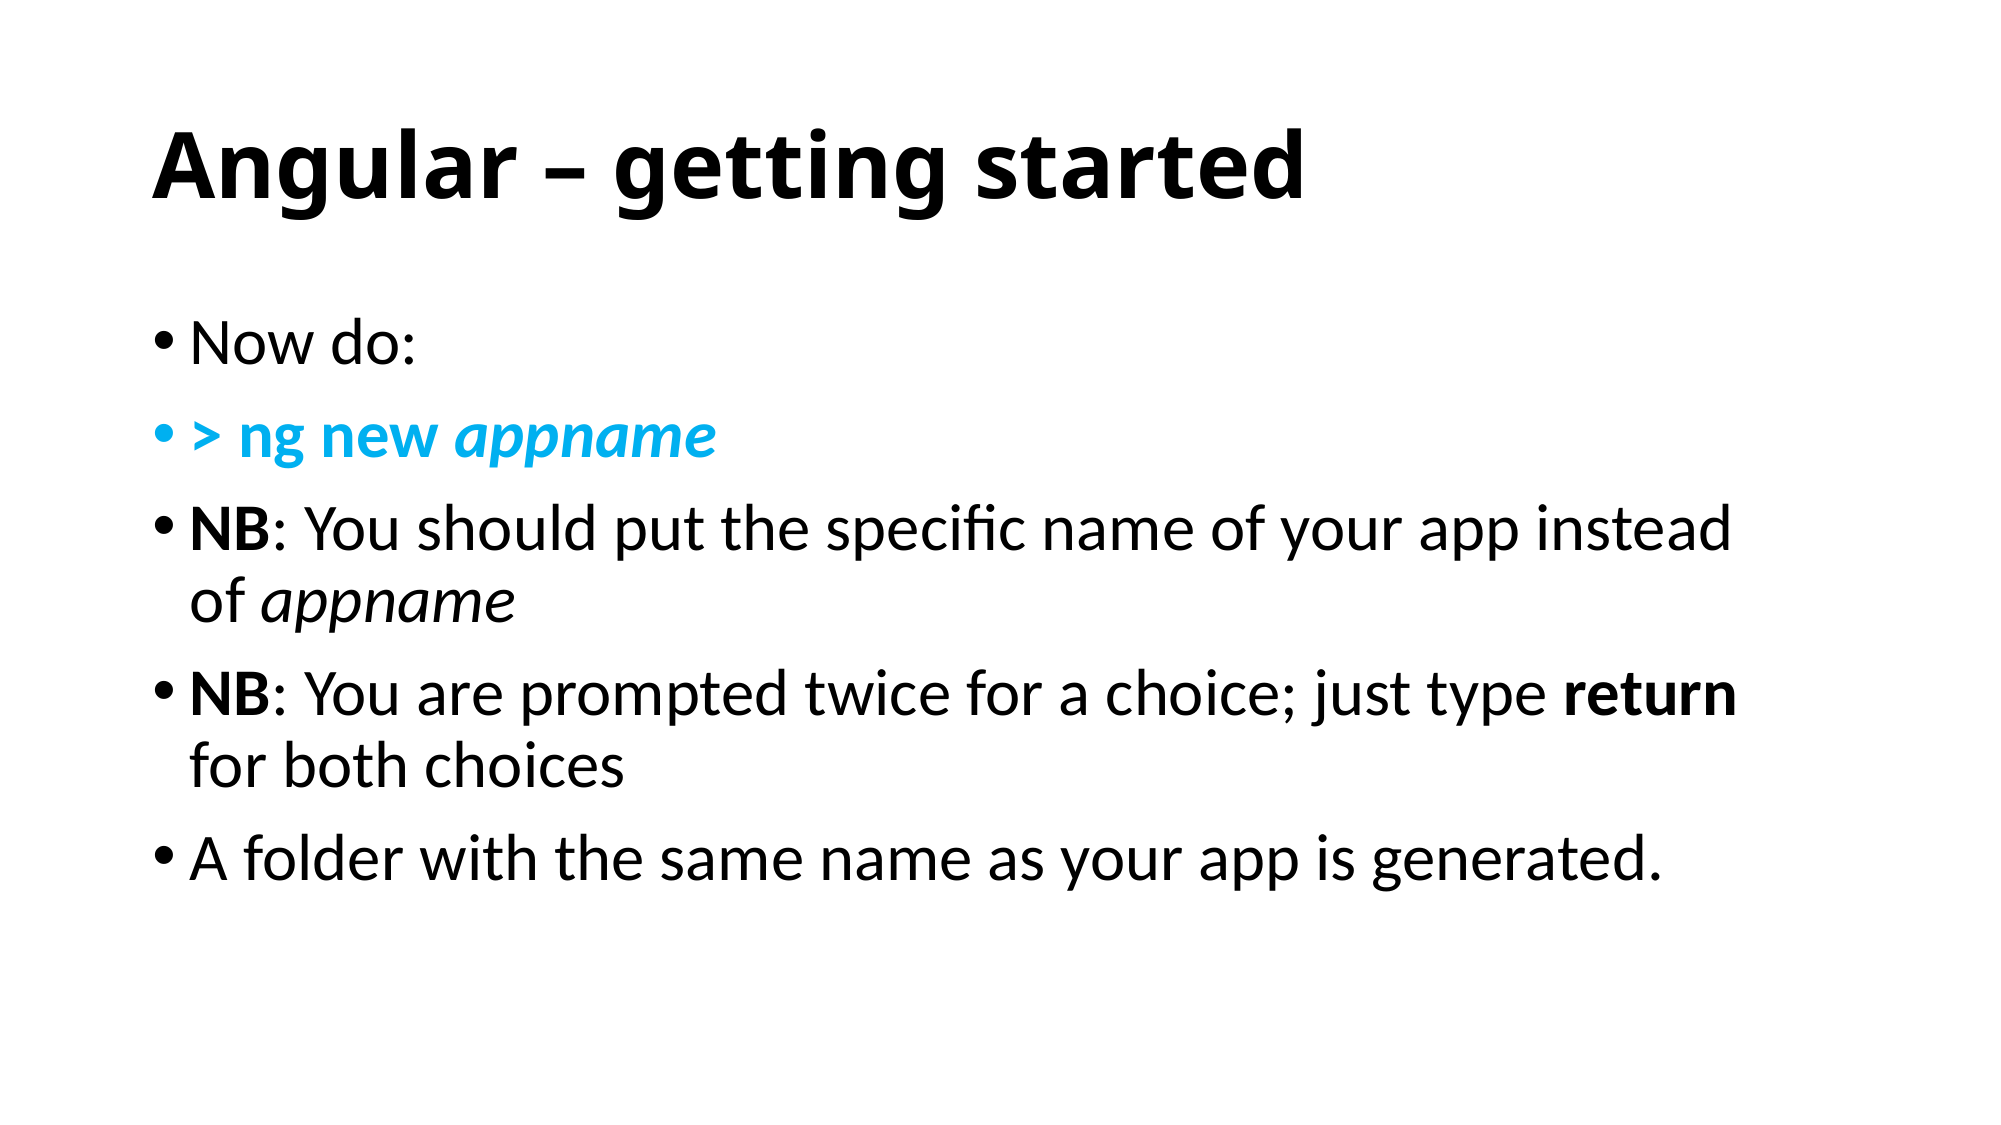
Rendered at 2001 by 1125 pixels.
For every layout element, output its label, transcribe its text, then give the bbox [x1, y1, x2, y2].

title Angular – getting started [137, 59, 1863, 278]
list Now do: > ng new appname NB: You should put the specific name of your app instead of appname NB: You are prompted twice for a choice; just type return for both choices A folder with the same name as your app is generated. [137, 299, 1777, 1014]
